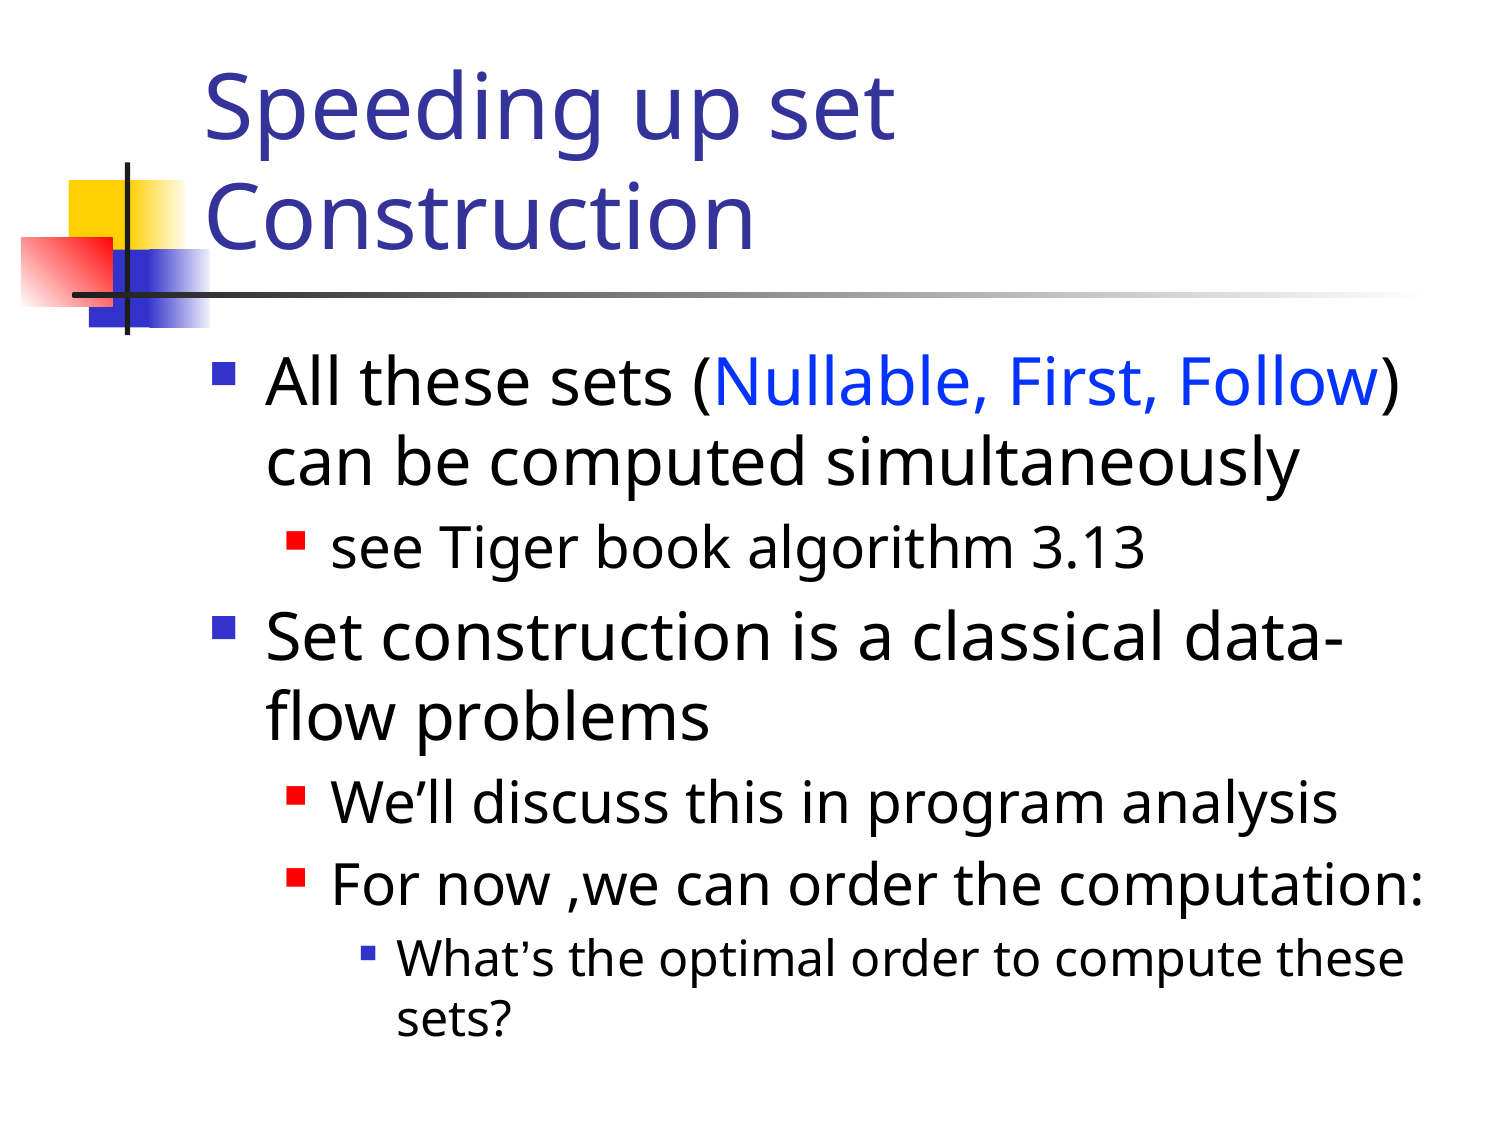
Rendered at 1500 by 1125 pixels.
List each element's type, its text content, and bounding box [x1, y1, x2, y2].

title Speeding up set Construction [188, 35, 1468, 275]
list All these sets (Nullable, First, Follow) can be computed simultaneously see Tiger book algorithm 3.13 Set construction is a classical data-flow problems We’ll discuss this in program analysis For now ,we can order the computation: What’s the optimal order to compute these sets? [193, 331, 1469, 1006]
